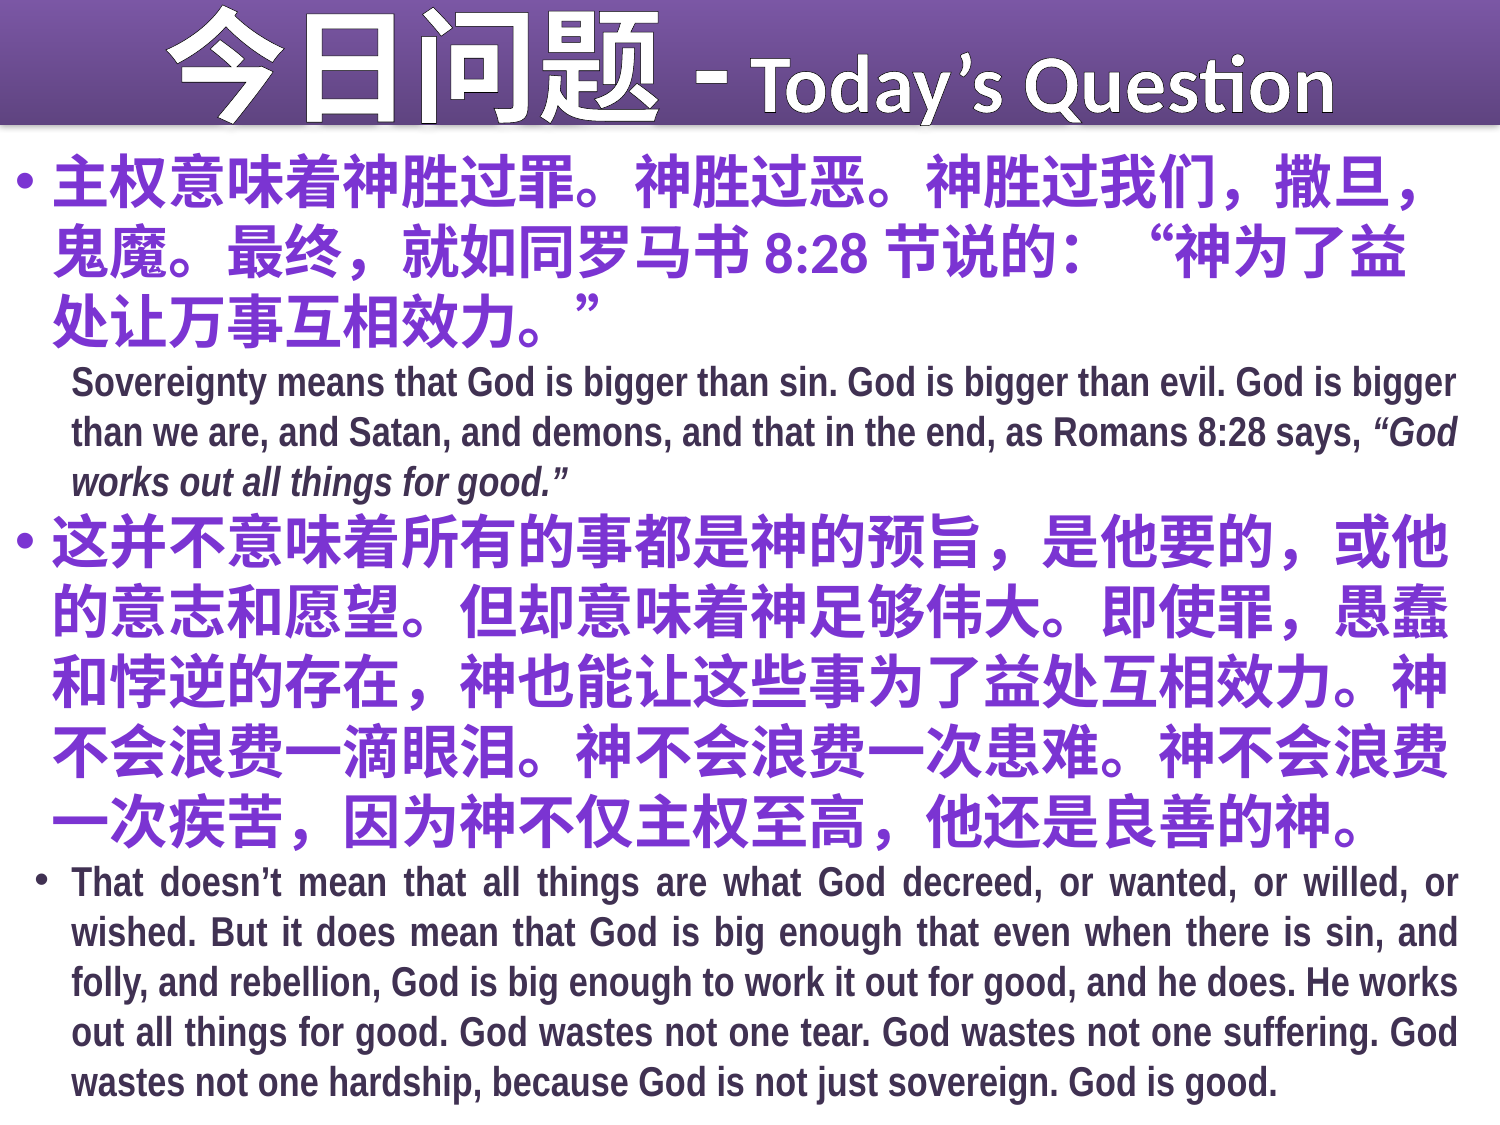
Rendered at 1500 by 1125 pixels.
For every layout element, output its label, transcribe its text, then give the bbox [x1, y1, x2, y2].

title 今日问题- Today’s Question [0, 0, 1500, 125]
text_box 主权意味着神胜过罪。神胜过恶。神胜过我们，撒旦，鬼魔。最终，就如同罗马书8:28节说的：“神为了益处让万事互相效力。” Sovereignty means that God is bigger than sin. God is bigger than evil. God is bigger than we are, and Satan, and demons, and that in the end, as Romans 8:28 says, “God works out all things for good.” 这并不意味着所有的事都是神的预旨，是他要的，或他的意志和愿望。但却意味着神足够伟大。即使罪，愚蠢和悖逆的存在，神也能让这些事为了益处互相效力。神不会浪费一滴眼泪。神不会浪费一次患难。神不会浪费一次疾苦，因为神不仅主权至高，他还是良善的神。 That doesn’t mean that all things are what God decreed, or wanted, or willed, or wished. But it does mean that God is big enough that even when there is sin, and folly, and rebellion, God is big enough to work it out for good, and he does. He works out all things for good. God wastes not one tear. God wastes not one suffering. God wastes not one hardship, because God is not just sovereign. God is good. [0, 137, 1475, 1113]
